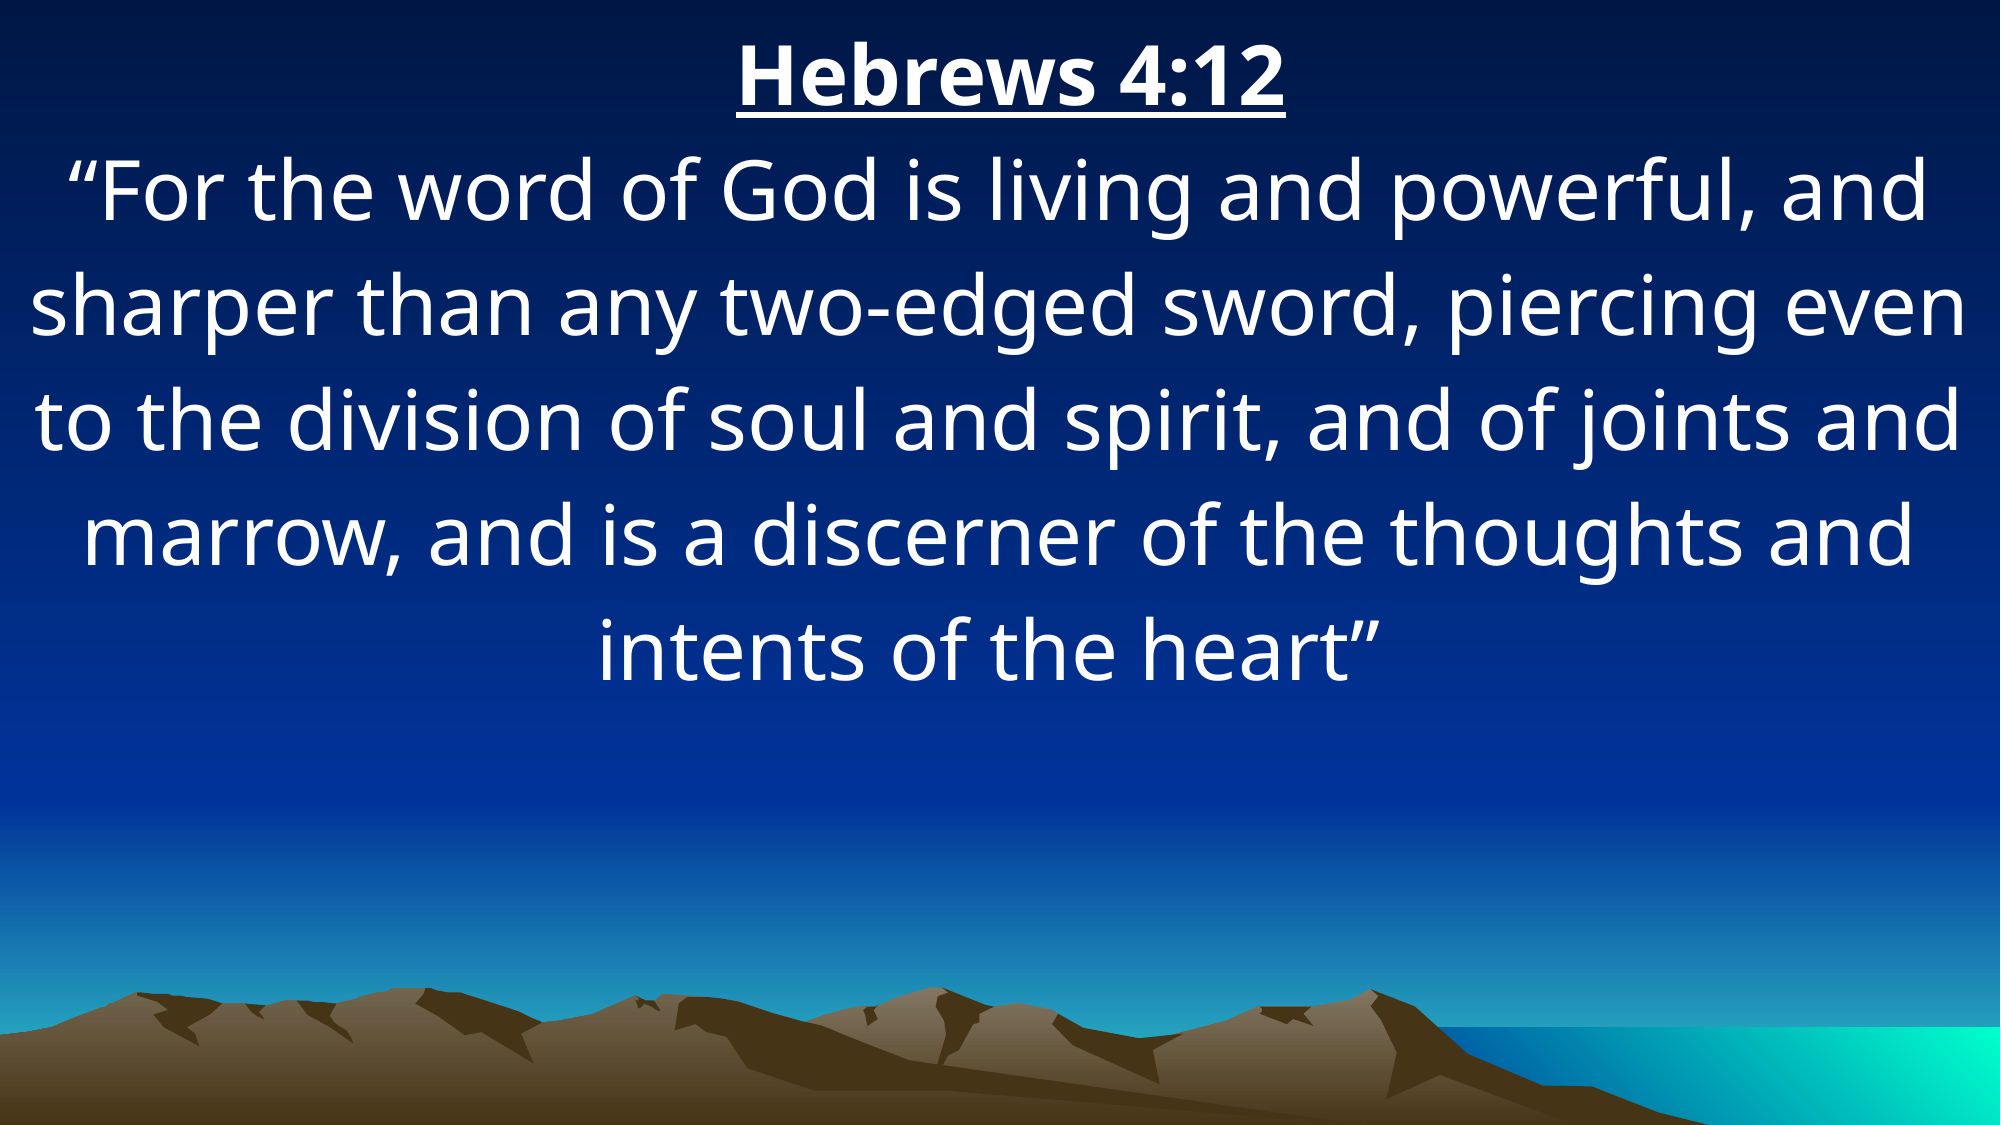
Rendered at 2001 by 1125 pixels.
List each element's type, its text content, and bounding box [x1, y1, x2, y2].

text_box Hebrews 4:12 “For the word of God is living and powerful, and sharper than any two-edged sword, piercing even to the division of soul and spirit, and of joints and marrow, and is a discerner of the thoughts and intents of the heart” [0, 0, 2000, 863]
